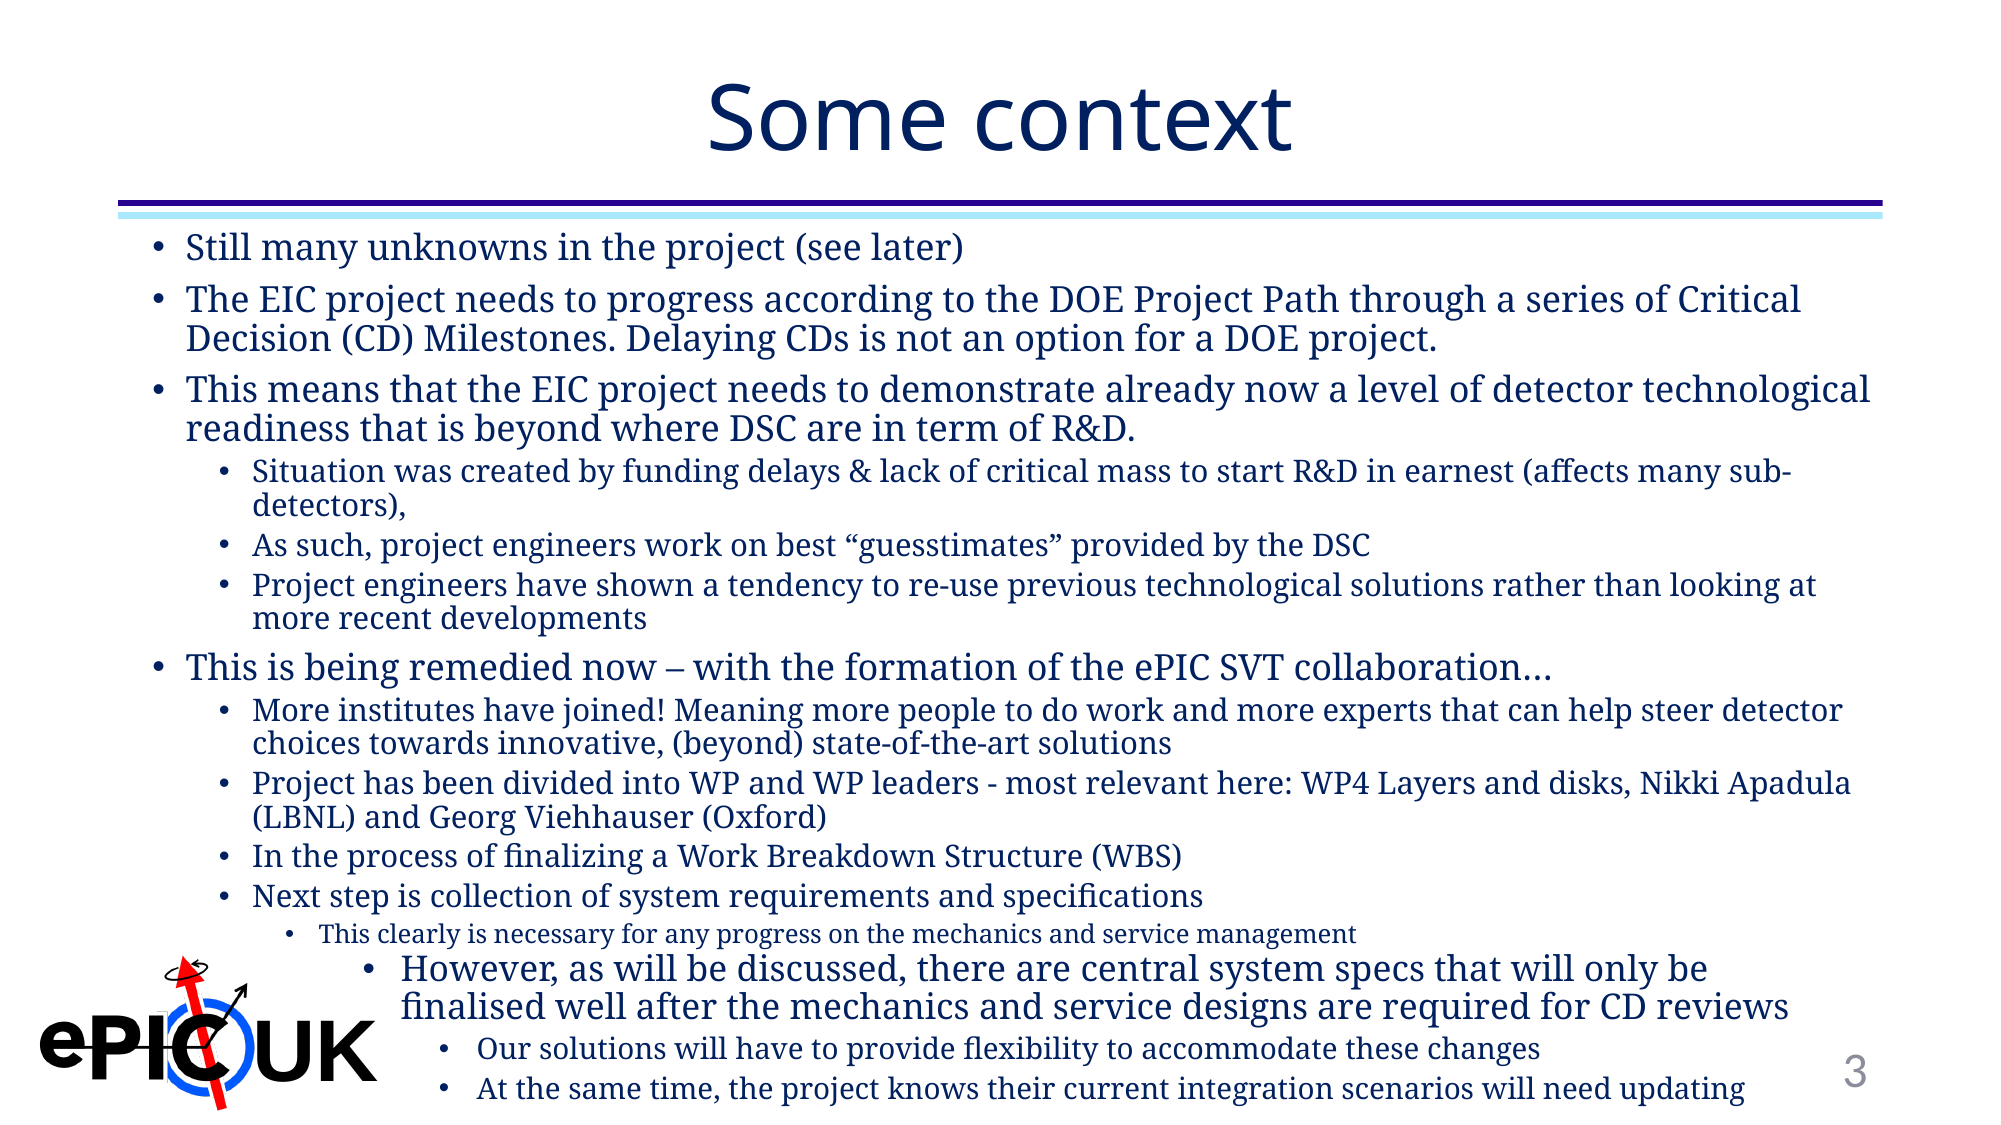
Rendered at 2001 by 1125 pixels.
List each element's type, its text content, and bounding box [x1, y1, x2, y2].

slide_number 3 [1825, 1042, 1883, 1092]
list Still many unknowns in the project (see later) The EIC project needs to progress according to the DOE Project Path through a series of Critical Decision (CD) Milestones. Delaying CDs is not an option for a DOE project. This means that the EIC project needs to demonstrate already now a level of detector technological readiness that is beyond where DSC are in term of R&D. Situation was created by funding delays & lack of critical mass to start R&D in earnest (affects many sub-detectors), As such, project engineers work on best “guesstimates” provided by the DSC Project engineers have shown a tendency to re-use previous technological solutions rather than looking at more recent developments This is being remedied now – with the formation of the ePIC SVT collaboration… More institutes have joined! Meaning more people to do work and more experts that can help steer detector choices towards innovative, (beyond) state-of-the-art solutions Project has been divided into WP and WP leaders - most relevant here: WP4 Layers and disks, Nikki Apadula (LBNL) and Georg Viehhauser (Oxford) In the process of finalizing a Work Breakdown Structure (WBS) Next step is collection of system requirements and specifications This clearly is necessary for any progress on the mechanics and service management [137, 221, 1895, 967]
text_box However, as will be discussed, there are central system specs that will only be finalised well after the mechanics and service designs are required for CD reviews Our solutions will have to provide flexibility to accommodate these changes At the same time, the project knows their current integration scenarios will need updating [271, 943, 1825, 1121]
title Some context [137, 59, 1863, 182]
